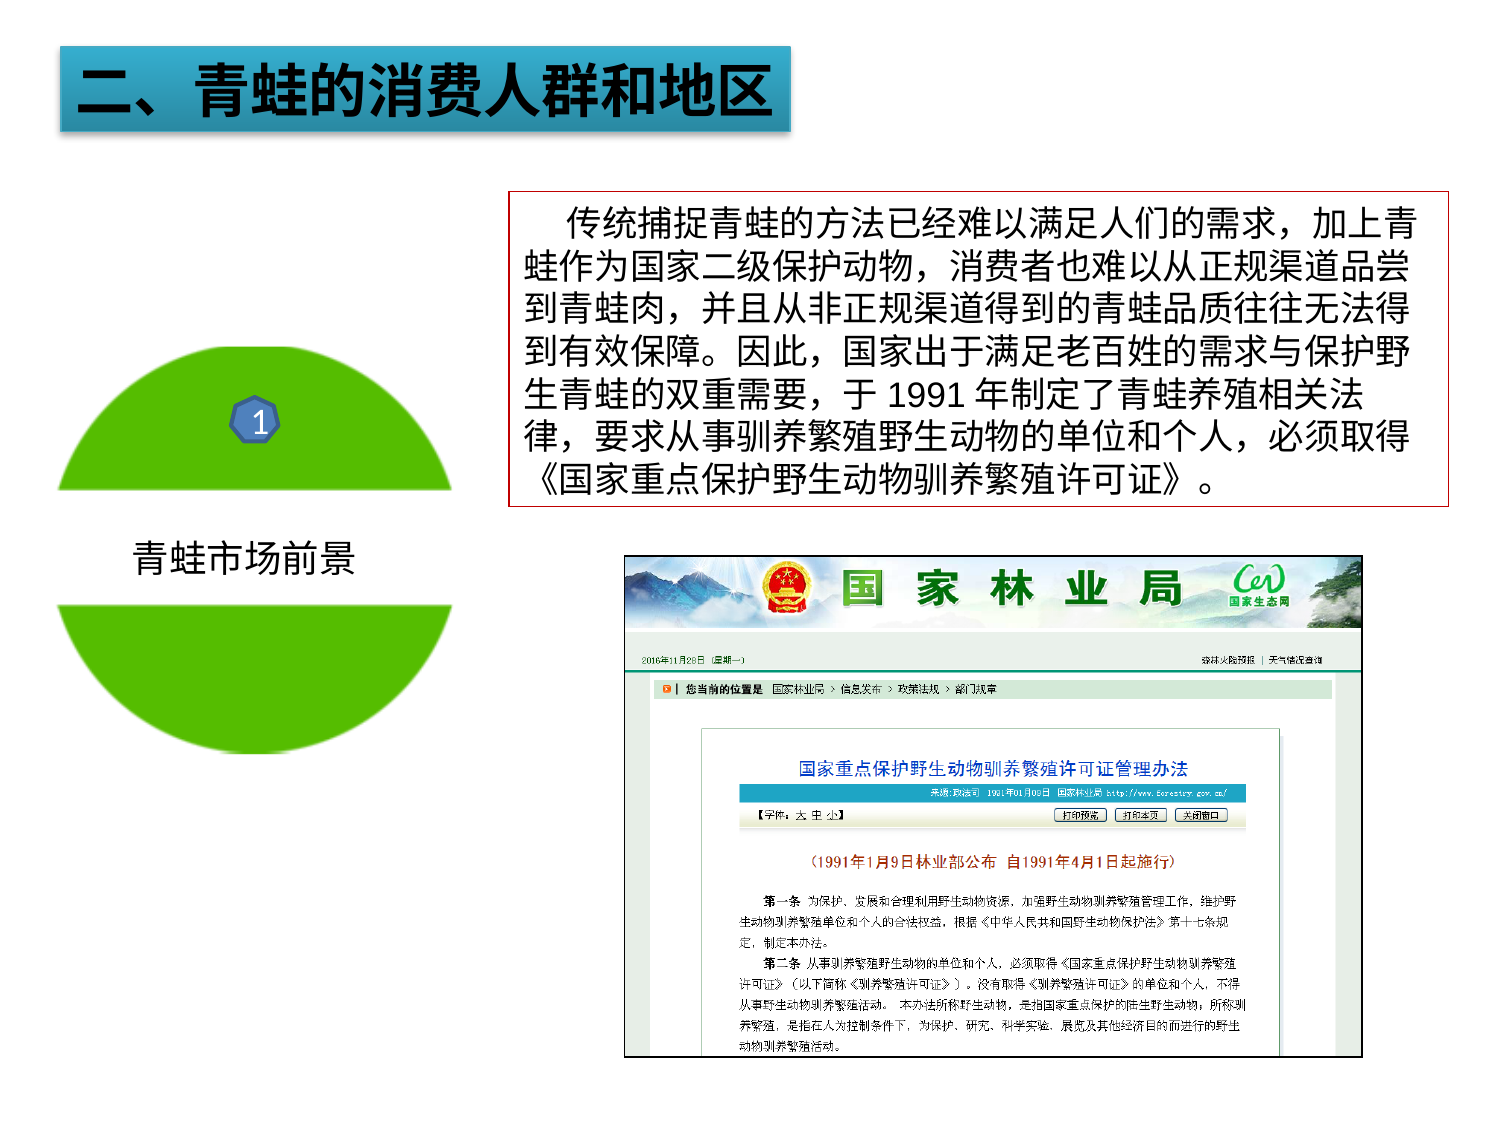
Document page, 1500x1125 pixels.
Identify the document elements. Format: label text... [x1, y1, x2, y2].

picture [624, 556, 1362, 1057]
text_box 二、青蛙的消费人群和地区 [60, 46, 791, 132]
text_box 传统捕捉青蛙的方法已经难以满足人们的需求，加上青蛙作为国家二级保护动物，消费者也难以从正规渠道品尝到青蛙肉，并且从非正规渠道得到的青蛙品质往往无法得到有效保障。因此，国家出于满足老百姓的需求与保护野生青蛙的双重需要，于1991年制定了青蛙养殖相关法律，要求从事驯养繁殖野生动物的单位和个人，必须取得《国家重点保护野生动物驯养繁殖许可证》。 [508, 191, 1449, 507]
picture [0, 327, 510, 812]
